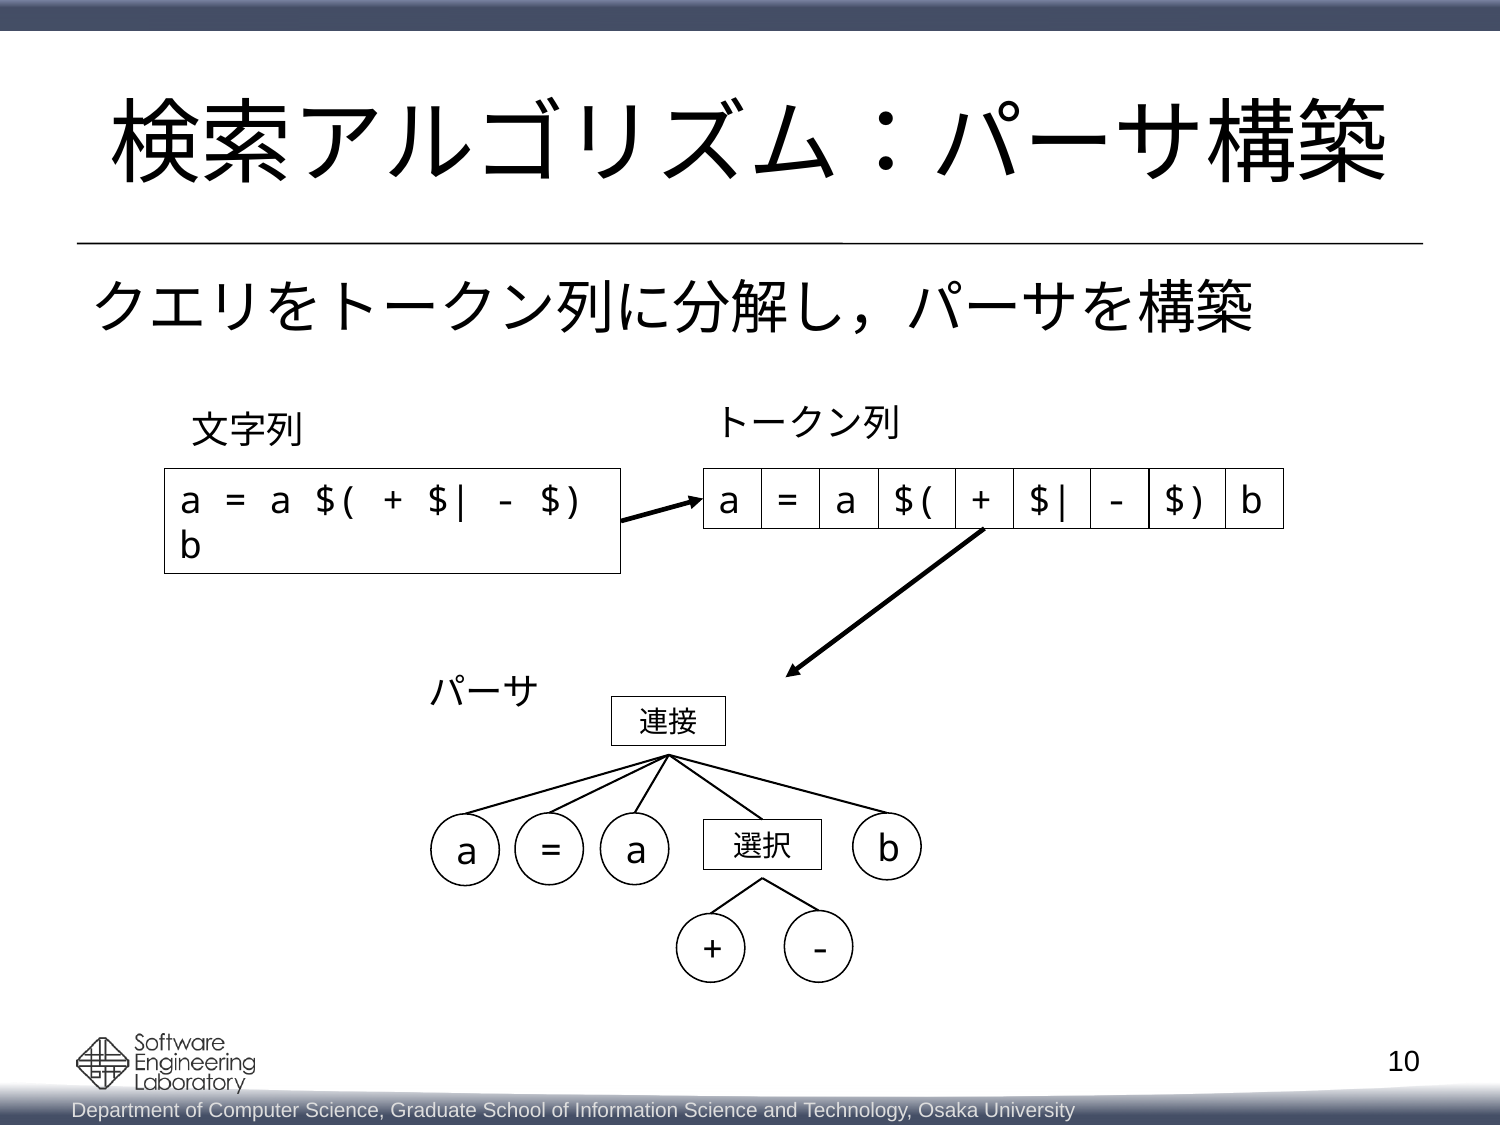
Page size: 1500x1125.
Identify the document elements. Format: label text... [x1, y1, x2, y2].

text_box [164, 390, 1285, 983]
picture [0, 0, 1500, 31]
title 検索アルゴリズム：パーサ構築 [74, 44, 1424, 233]
picture [0, 1033, 1500, 1125]
list クエリをトークン列に分解し，パーサを構築 [74, 262, 1426, 340]
slide_number 10 [1246, 1034, 1436, 1083]
